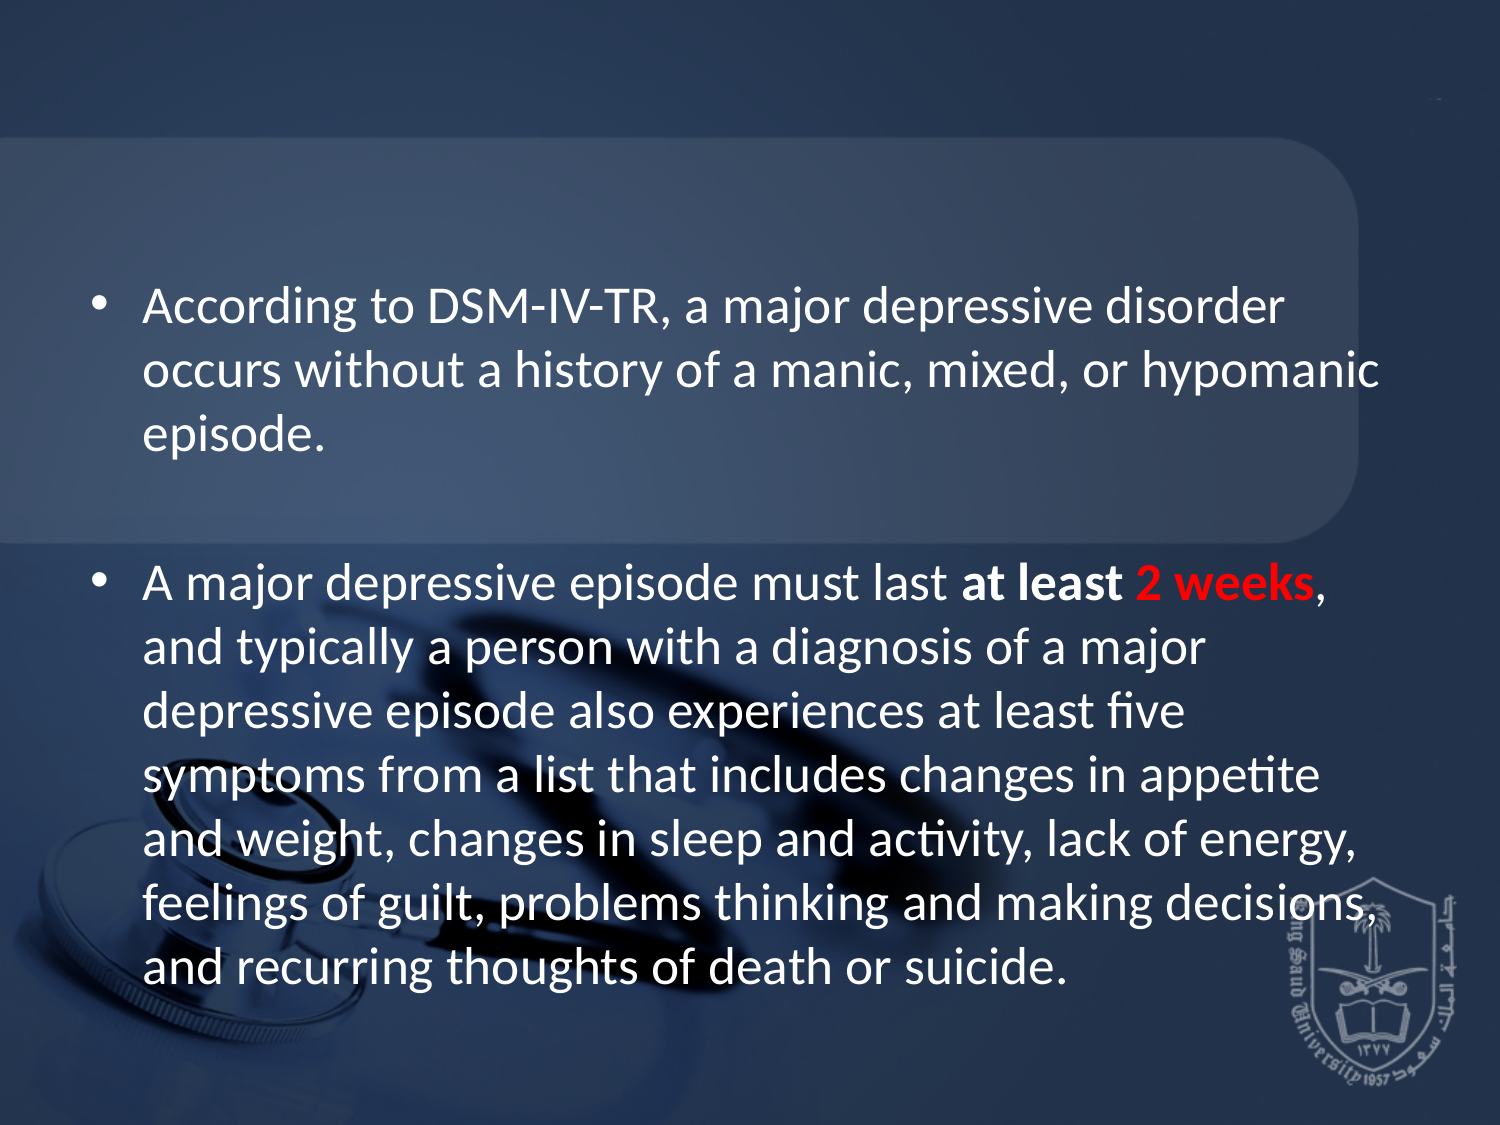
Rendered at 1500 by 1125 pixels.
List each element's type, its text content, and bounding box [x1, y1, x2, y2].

picture [0, 0, 1500, 1125]
list According to DSM-IV-TR, a major depressive disorder occurs without a history of a manic, mixed, or hypomanic episode. A major depressive episode must last at least 2 weeks, and typically a person with a diagnosis of a major depressive episode also experiences at least five symptoms from a list that includes changes in appetite and weight, changes in sleep and activity, lack of energy, feelings of guilt, problems thinking and making decisions, and recurring thoughts of death or suicide. [75, 262, 1425, 1005]
